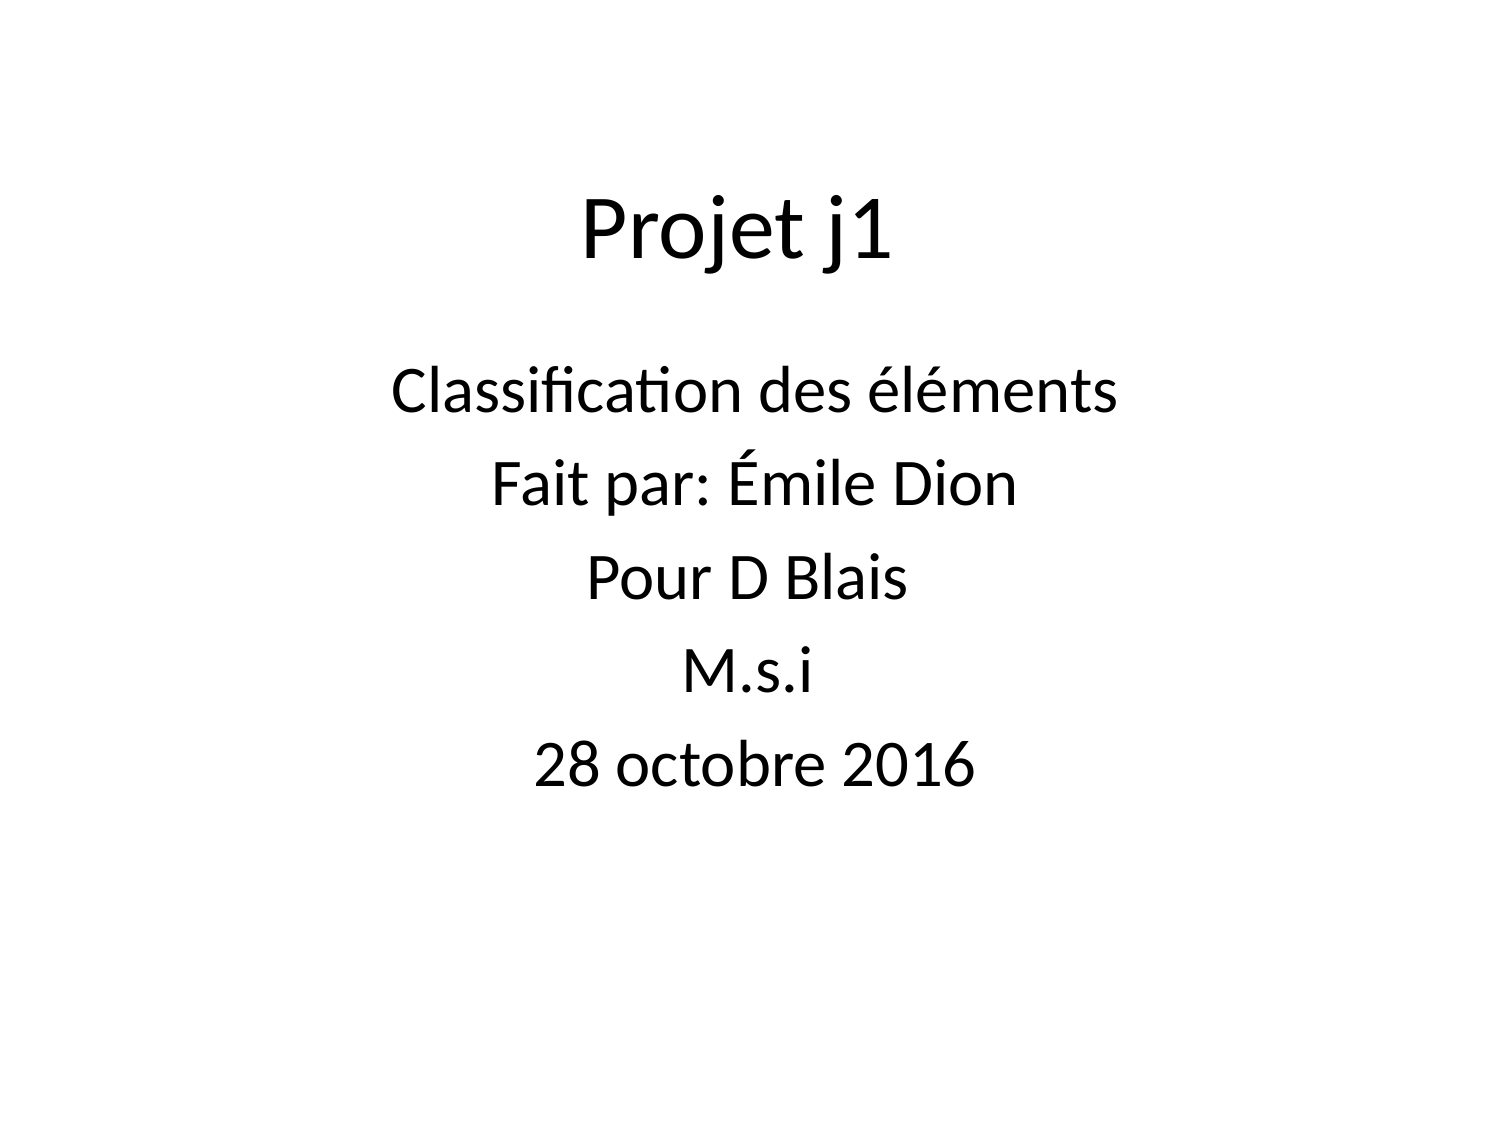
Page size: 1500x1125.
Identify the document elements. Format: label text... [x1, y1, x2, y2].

subtitle Classification des éléments Fait par: Émile Dion Pour D Blais M.s.i 28 octobre 2016 [230, 338, 1281, 985]
title Projet j1 [100, 101, 1376, 343]
